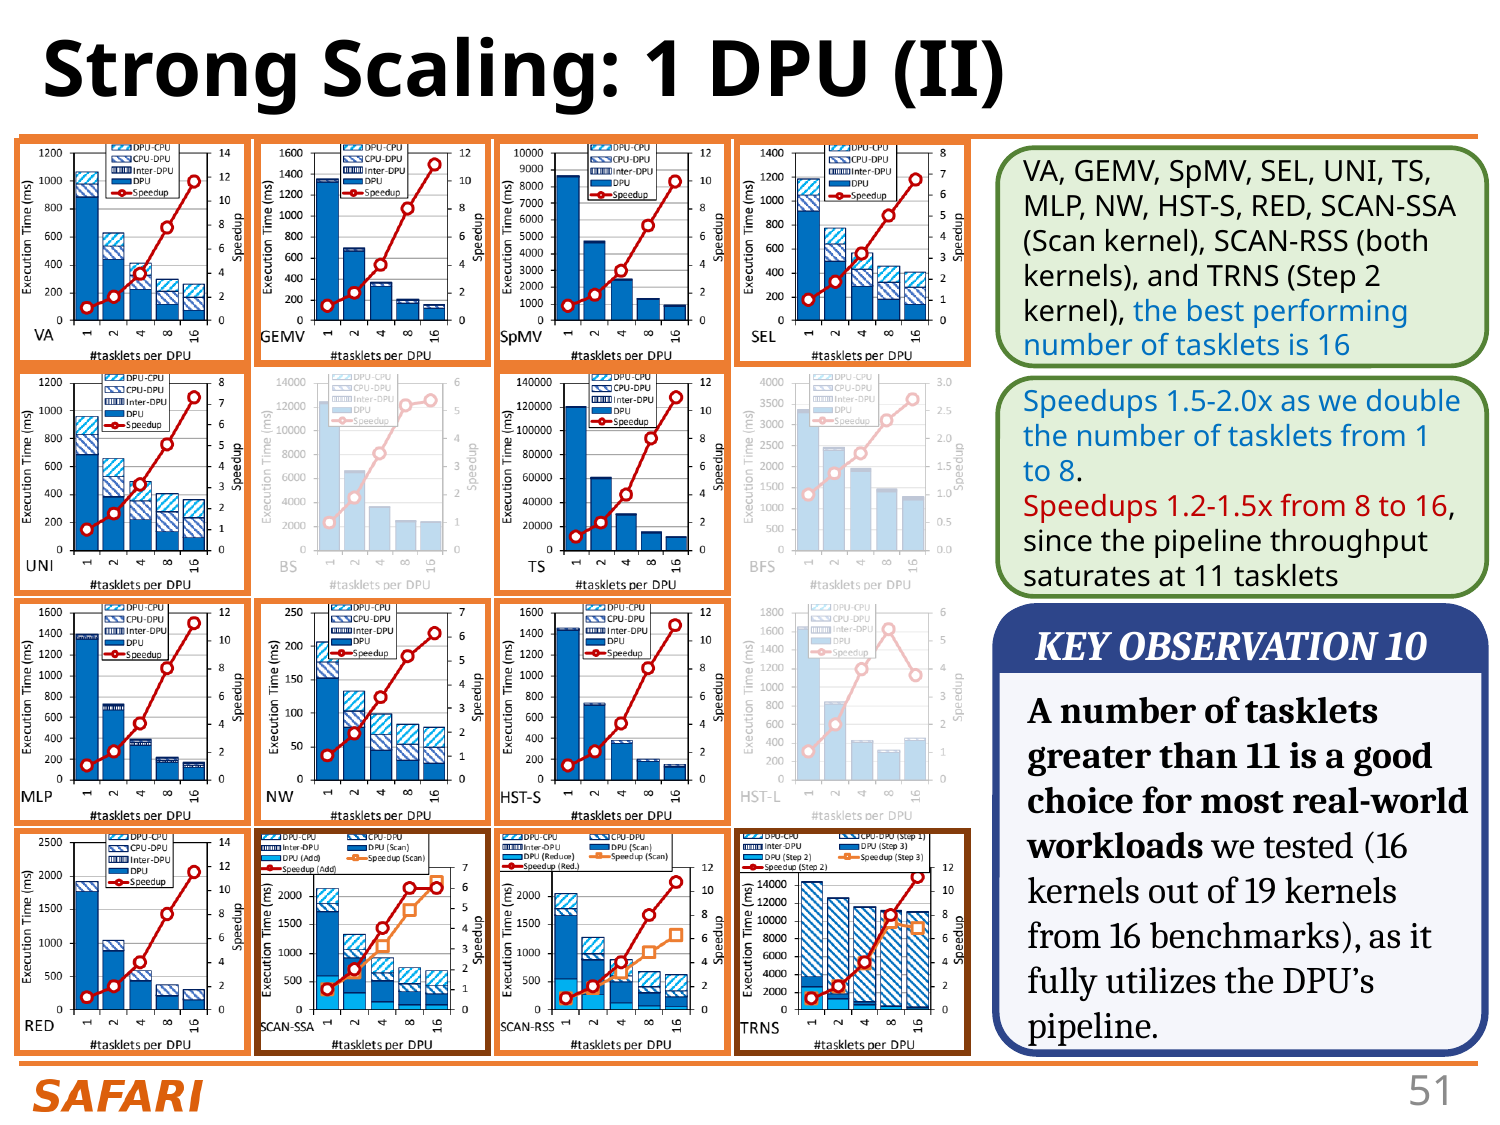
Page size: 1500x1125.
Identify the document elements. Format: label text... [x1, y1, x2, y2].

text_box [994, 673, 1487, 1026]
text_box A number of tasklets greater than 11 is a good choice for most real-world workloads we tested (16 kernels out of 19 kernels from 16 benchmarks), as it fully utilizes the DPU’s pipeline. [997, 679, 1487, 1054]
title Strong Scaling: 1 DPU (II) [27, 21, 1487, 122]
picture [15, 141, 967, 1057]
text_box Speedups 1.5-2.0x as we double the number of tasklets from 1 to 8. Speedups 1.2-1.5x from 8 to 16, since the pipeline throughput saturates at 11 tasklets [996, 376, 1488, 598]
picture [31, 1070, 209, 1122]
text_box VA, GEMV, SpMV, SEL, UNI, TS, MLP, NW, HST-S, RED, SCAN-SSA (Scan kernel), SCAN-RSS (both kernels), and TRNS (Step 2 kernel), the best performing number of tasklets is 16 [996, 146, 1488, 367]
text_box KEY OBSERVATION 10 [994, 605, 1487, 673]
